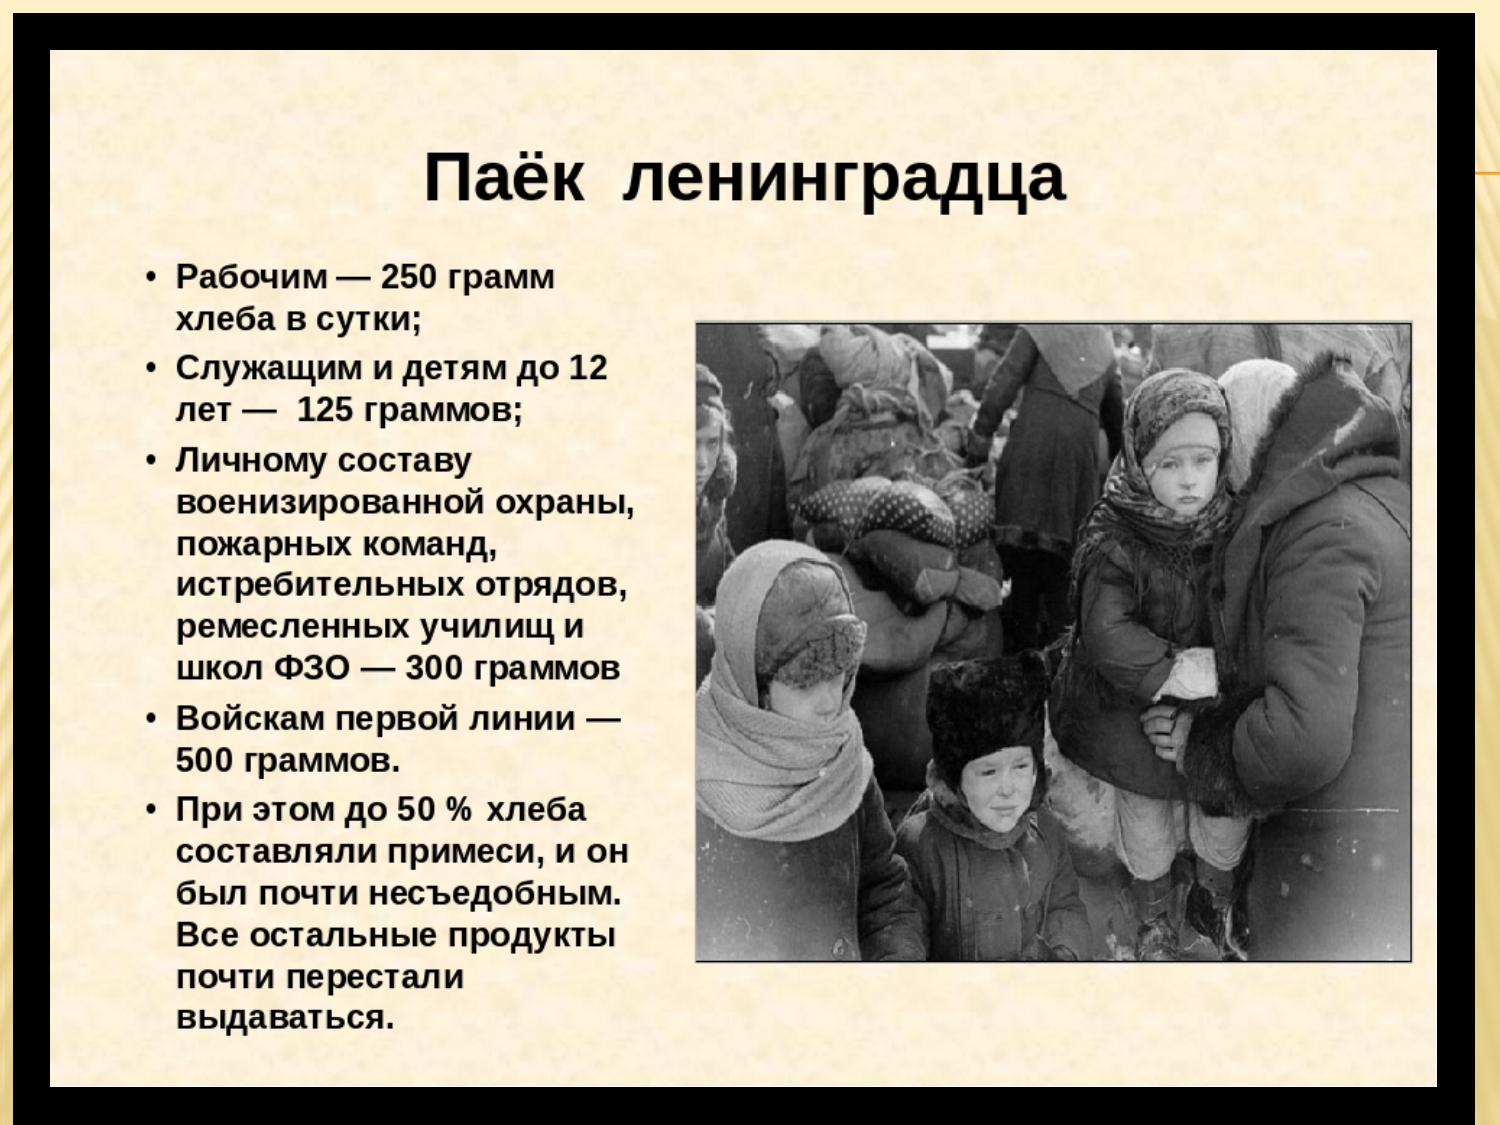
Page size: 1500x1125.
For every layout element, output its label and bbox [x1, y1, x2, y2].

list [49, 49, 1438, 1088]
